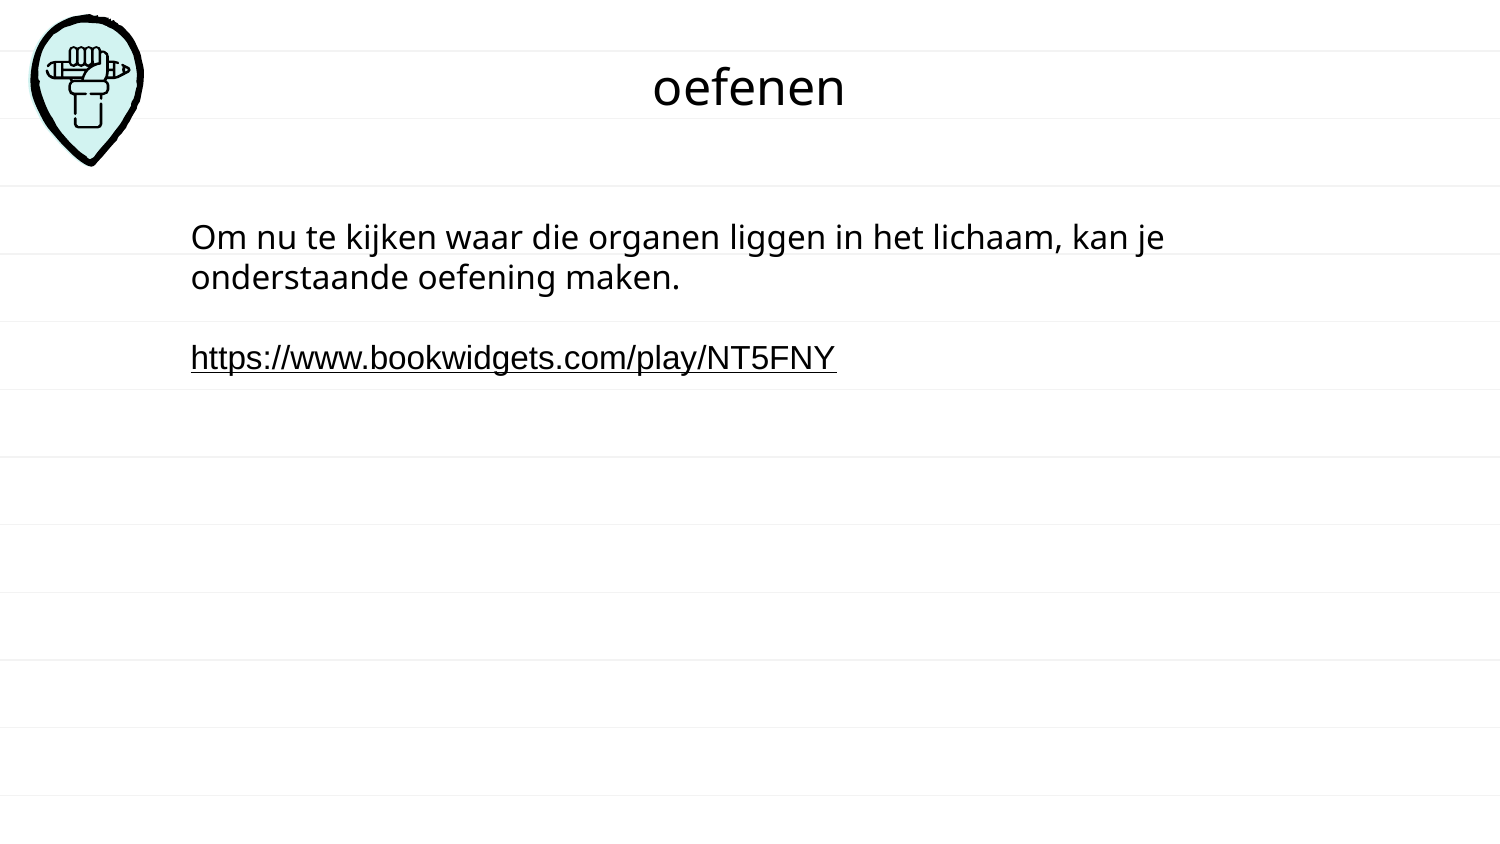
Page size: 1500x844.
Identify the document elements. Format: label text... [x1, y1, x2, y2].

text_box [27, 13, 145, 167]
text_box Om nu te kijken waar die organen liggen in het lichaam, kan je onderstaande oefening maken. https://www.bookwidgets.com/play/NT5FNY [175, 201, 1303, 674]
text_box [45, 45, 132, 129]
title oefenen [329, 10, 1171, 131]
